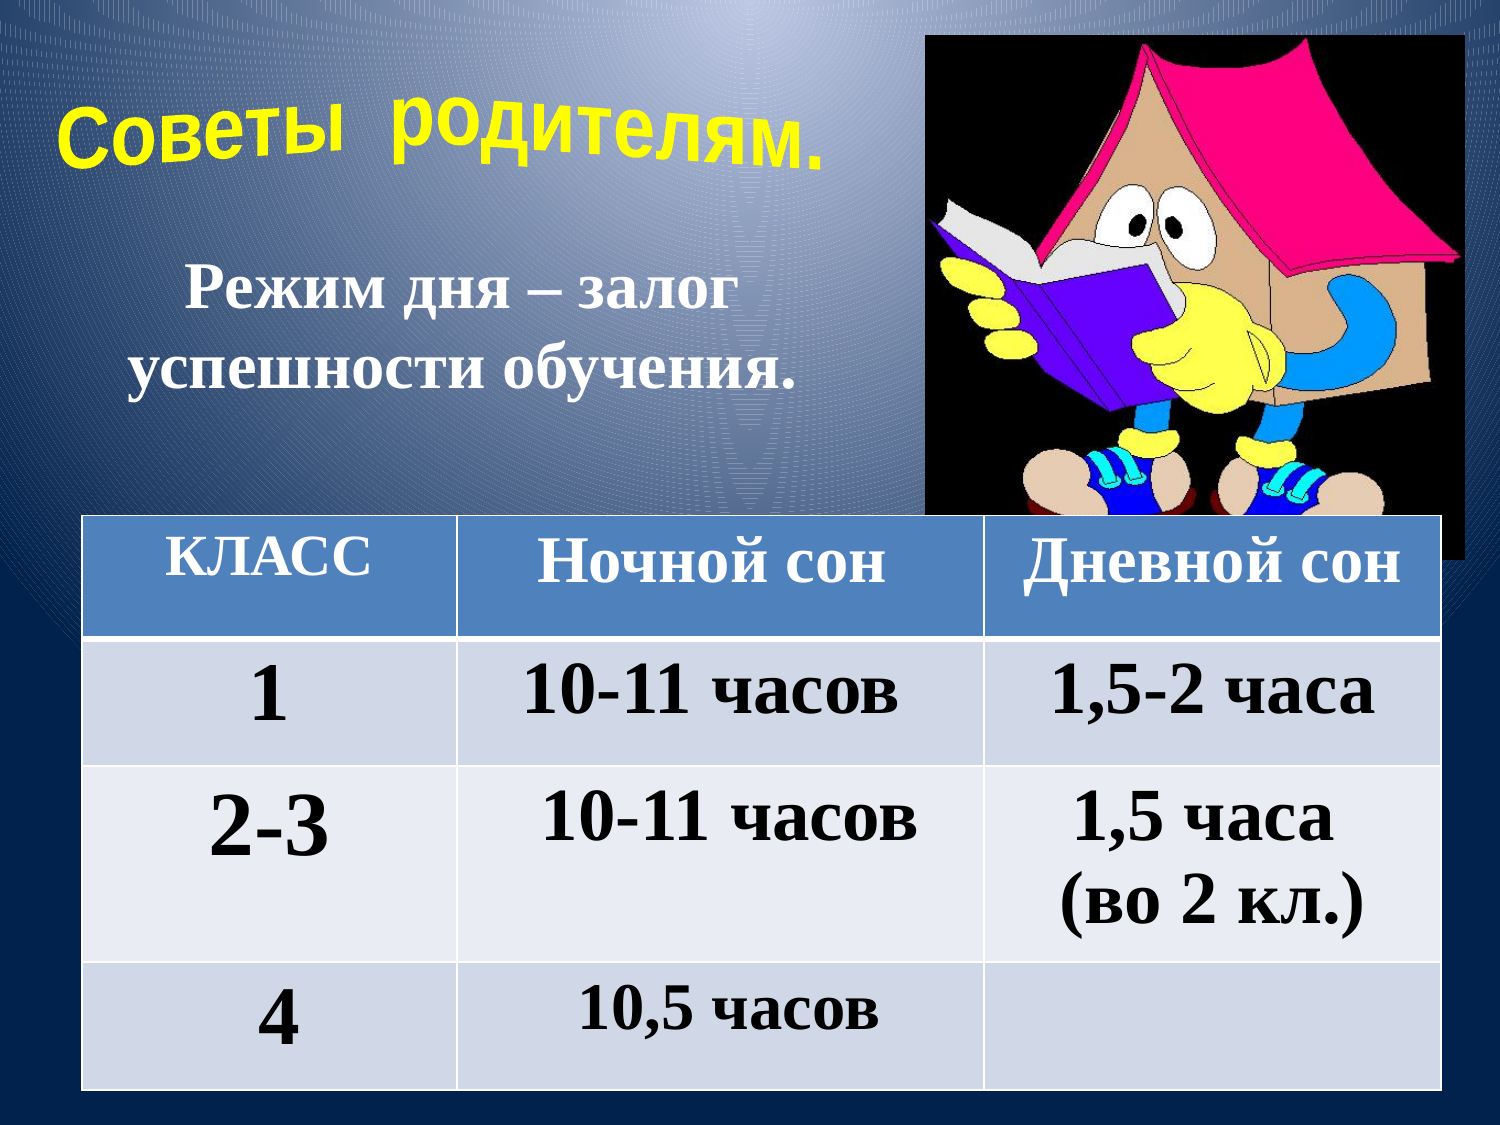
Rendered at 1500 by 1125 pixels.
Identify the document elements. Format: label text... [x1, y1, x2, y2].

table_header КЛАСС [83, 516, 456, 636]
table_cell 10-11 часов [458, 767, 983, 961]
table_cell 1 [83, 642, 456, 765]
table_cell 1,5-2 часа [985, 642, 1440, 765]
text_box Режим дня – залог успешности обучения. [70, 234, 856, 409]
table_cell [985, 963, 1440, 1089]
table_header Ночной сон [458, 516, 983, 636]
picture [925, 34, 1466, 560]
table_cell 1,5 часа (во 2 кл.) [985, 767, 1440, 961]
table_header Дневной сон [985, 561, 1440, 636]
table_cell 10-11 часов [458, 642, 983, 765]
table_cell 10,5 часов [458, 963, 983, 1089]
table_cell 2-3 [83, 767, 456, 961]
table_cell 4 [83, 963, 456, 1089]
